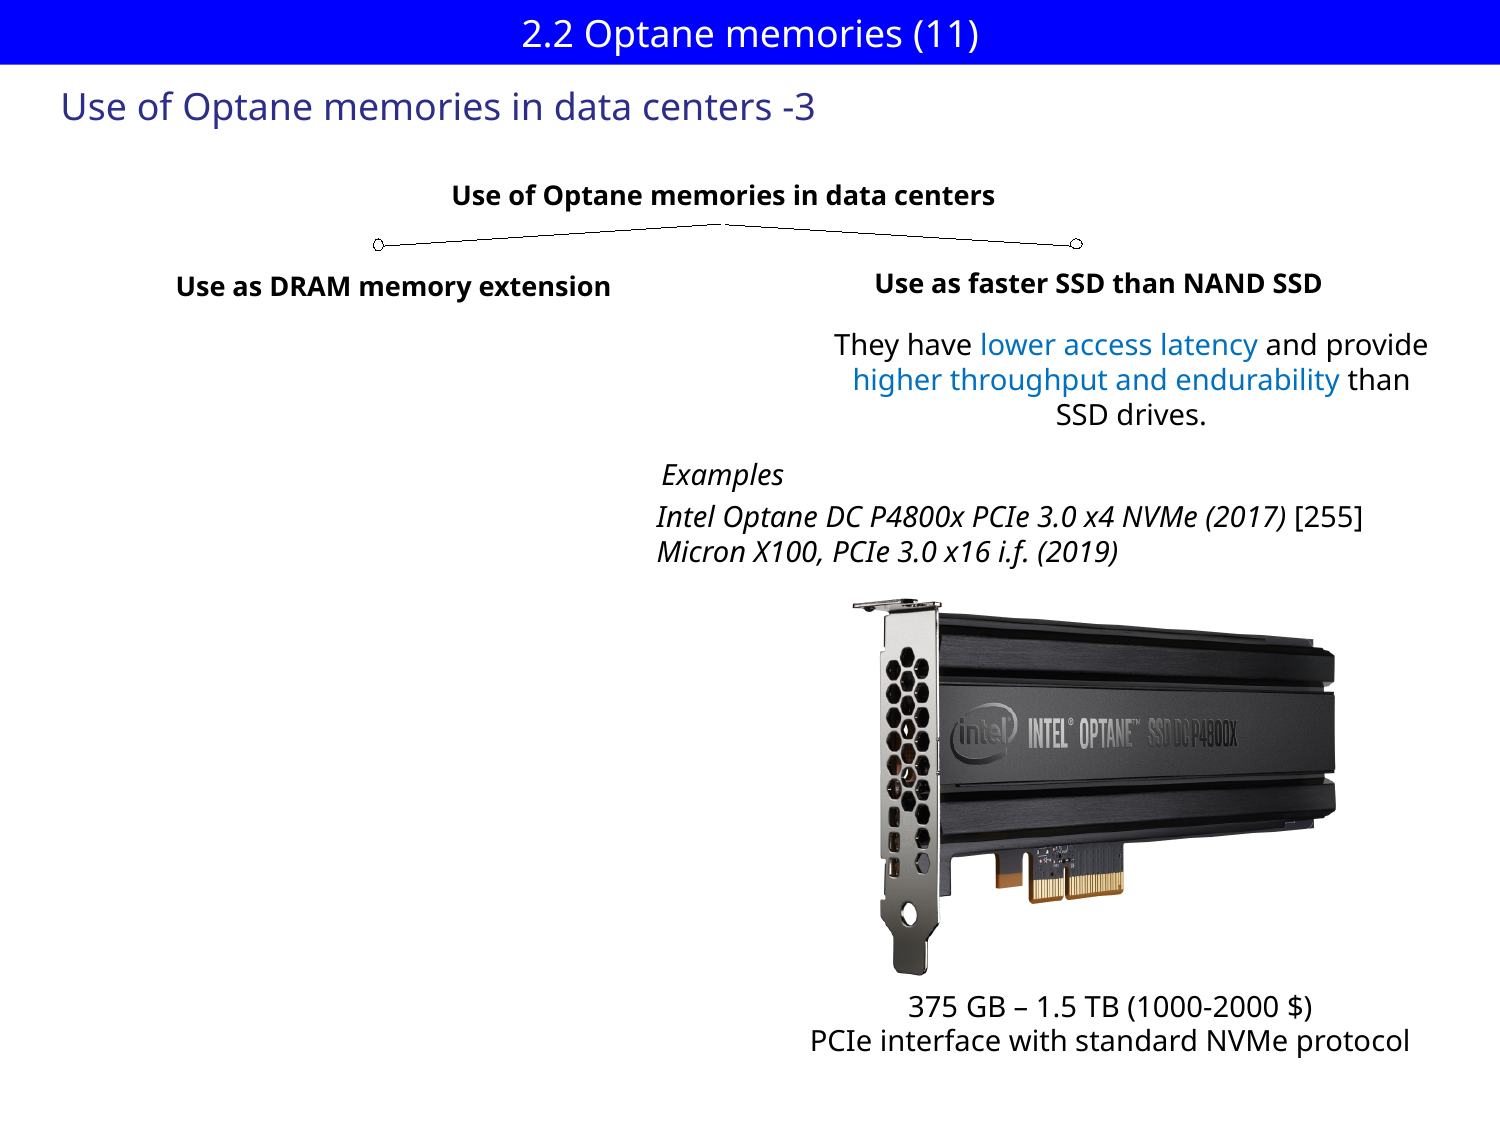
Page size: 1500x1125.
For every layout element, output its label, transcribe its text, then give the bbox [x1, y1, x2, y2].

text_box [373, 238, 384, 251]
text_box Examples [646, 448, 824, 490]
text_box Use of Optane memories in data centers [444, 178, 996, 212]
text_box Use of Optane memories in data centers -3 [45, 75, 832, 136]
text_box Use as DRAM memory extension [175, 268, 612, 302]
title 2.2 Optane memories (11) [0, 0, 1500, 65]
text_box Intel Optane DC P4800x PCIe 3.0 x4 NVMe (2017) [255] Micron X100, PCIe 3.0 x16 i.f. (2019) [641, 490, 1500, 576]
text_box Use as faster SSD than NAND SSD [874, 266, 1323, 300]
picture [845, 582, 1350, 981]
text_box They have lower access latency and provide higher throughput and endurability than SSD drives. [814, 319, 1449, 439]
text_box [1070, 238, 1083, 249]
text_box 375 GB – 1.5 TB (1000-2000 $) PCIe interface with standard NVMe protocol [794, 980, 1426, 1066]
